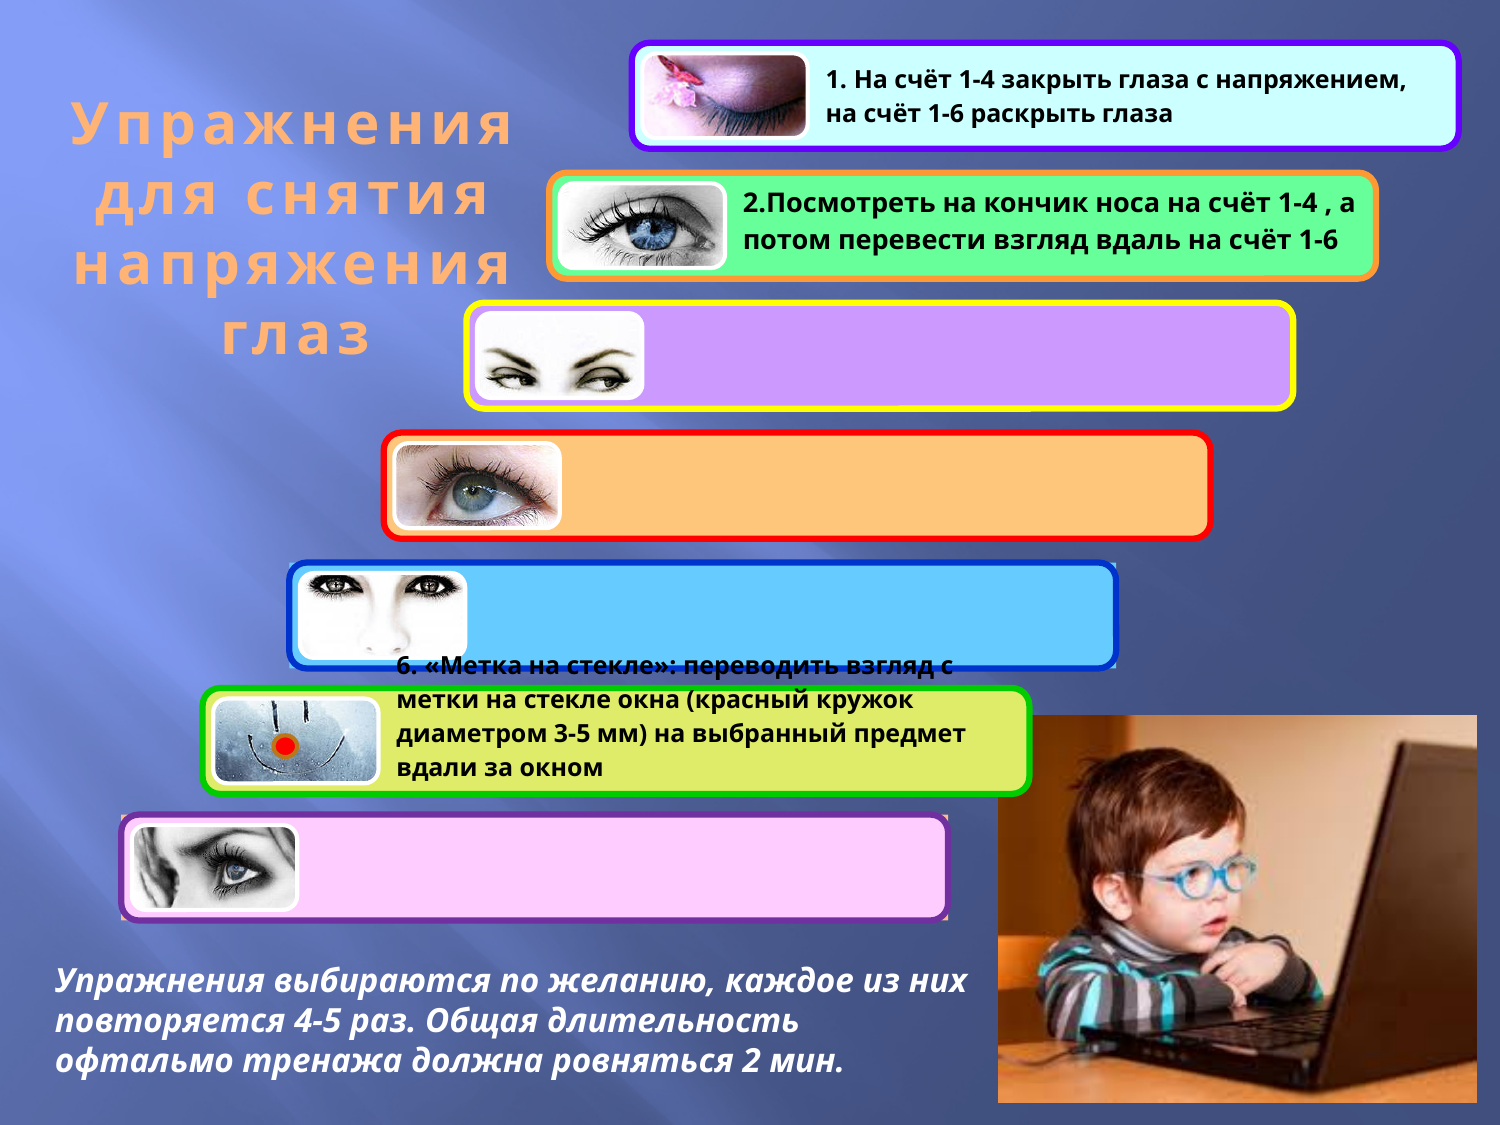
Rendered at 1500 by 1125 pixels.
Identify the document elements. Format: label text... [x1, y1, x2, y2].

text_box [548, 172, 1377, 279]
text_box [202, 687, 1030, 795]
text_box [383, 432, 1211, 540]
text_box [466, 302, 1294, 409]
picture [997, 715, 1477, 1103]
title Упражнения для снятия напряжения глаз [41, 172, 550, 374]
text_box [61, 952, 589, 1072]
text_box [120, 814, 949, 921]
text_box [288, 562, 1117, 669]
list Упражнения выбираются по желанию, каждое из них повторяется 4-5 раз. Общая длительность офтальмо тренажа должна ровняться 2 мин. [17, 951, 987, 1103]
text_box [631, 42, 1459, 149]
